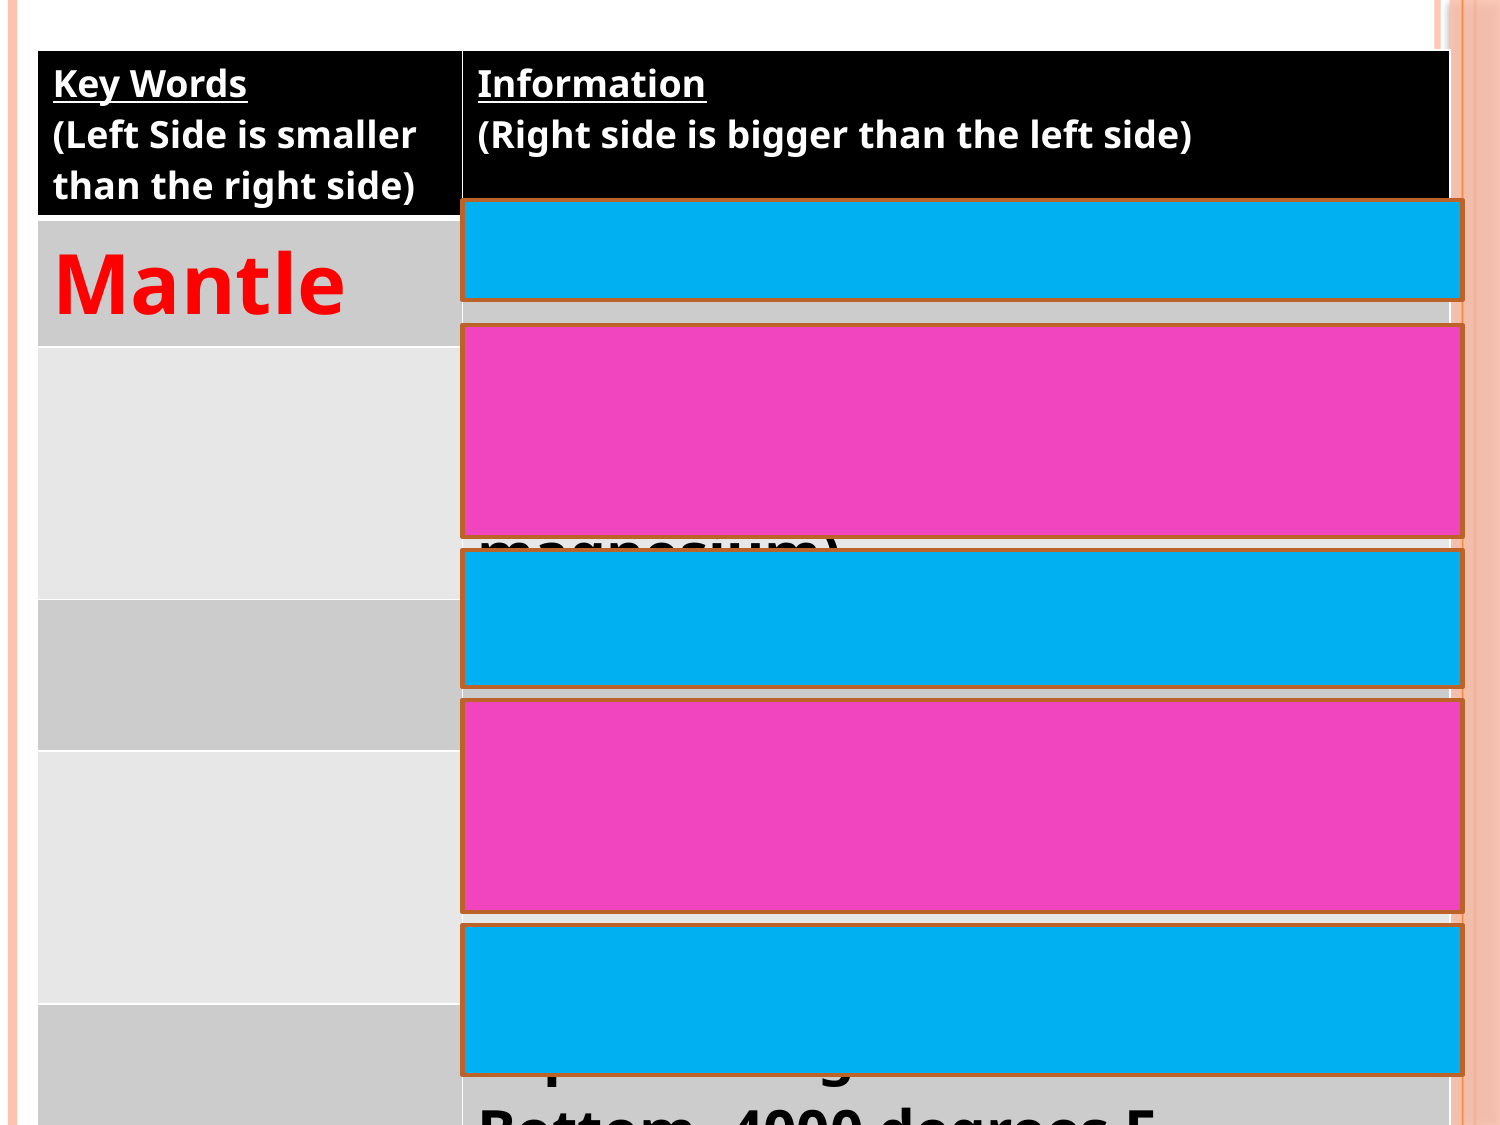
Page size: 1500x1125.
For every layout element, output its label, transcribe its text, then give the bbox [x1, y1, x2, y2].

text_box [460, 698, 1465, 914]
text_box [460, 923, 1465, 1077]
table_cell 1800 miles [463, 302, 1449, 323]
table_cell the layer of rock between the Earth’s crust and core (iron and magnesium) [463, 539, 1449, 548]
table_cell Mantle [38, 221, 462, 346]
table_cell The movement of the mantle is the reason that plates of the Earth move [463, 914, 1449, 923]
table_header Information (Right side is bigger than the left side) [463, 51, 1449, 198]
text_box [460, 323, 1465, 539]
text_box [460, 548, 1465, 689]
text_box [460, 198, 1465, 302]
table_cell [38, 752, 462, 1003]
table_cell [38, 600, 462, 750]
table_cell Top-1600 degrees F Bottom- 4000 degrees F [463, 1077, 1449, 1125]
table_cell [38, 1005, 462, 1125]
table_cell [38, 348, 462, 599]
table_cell Largest layer of the earth [463, 689, 1449, 698]
table_header Key Words (Left Side is smaller than the right side) [38, 51, 462, 215]
